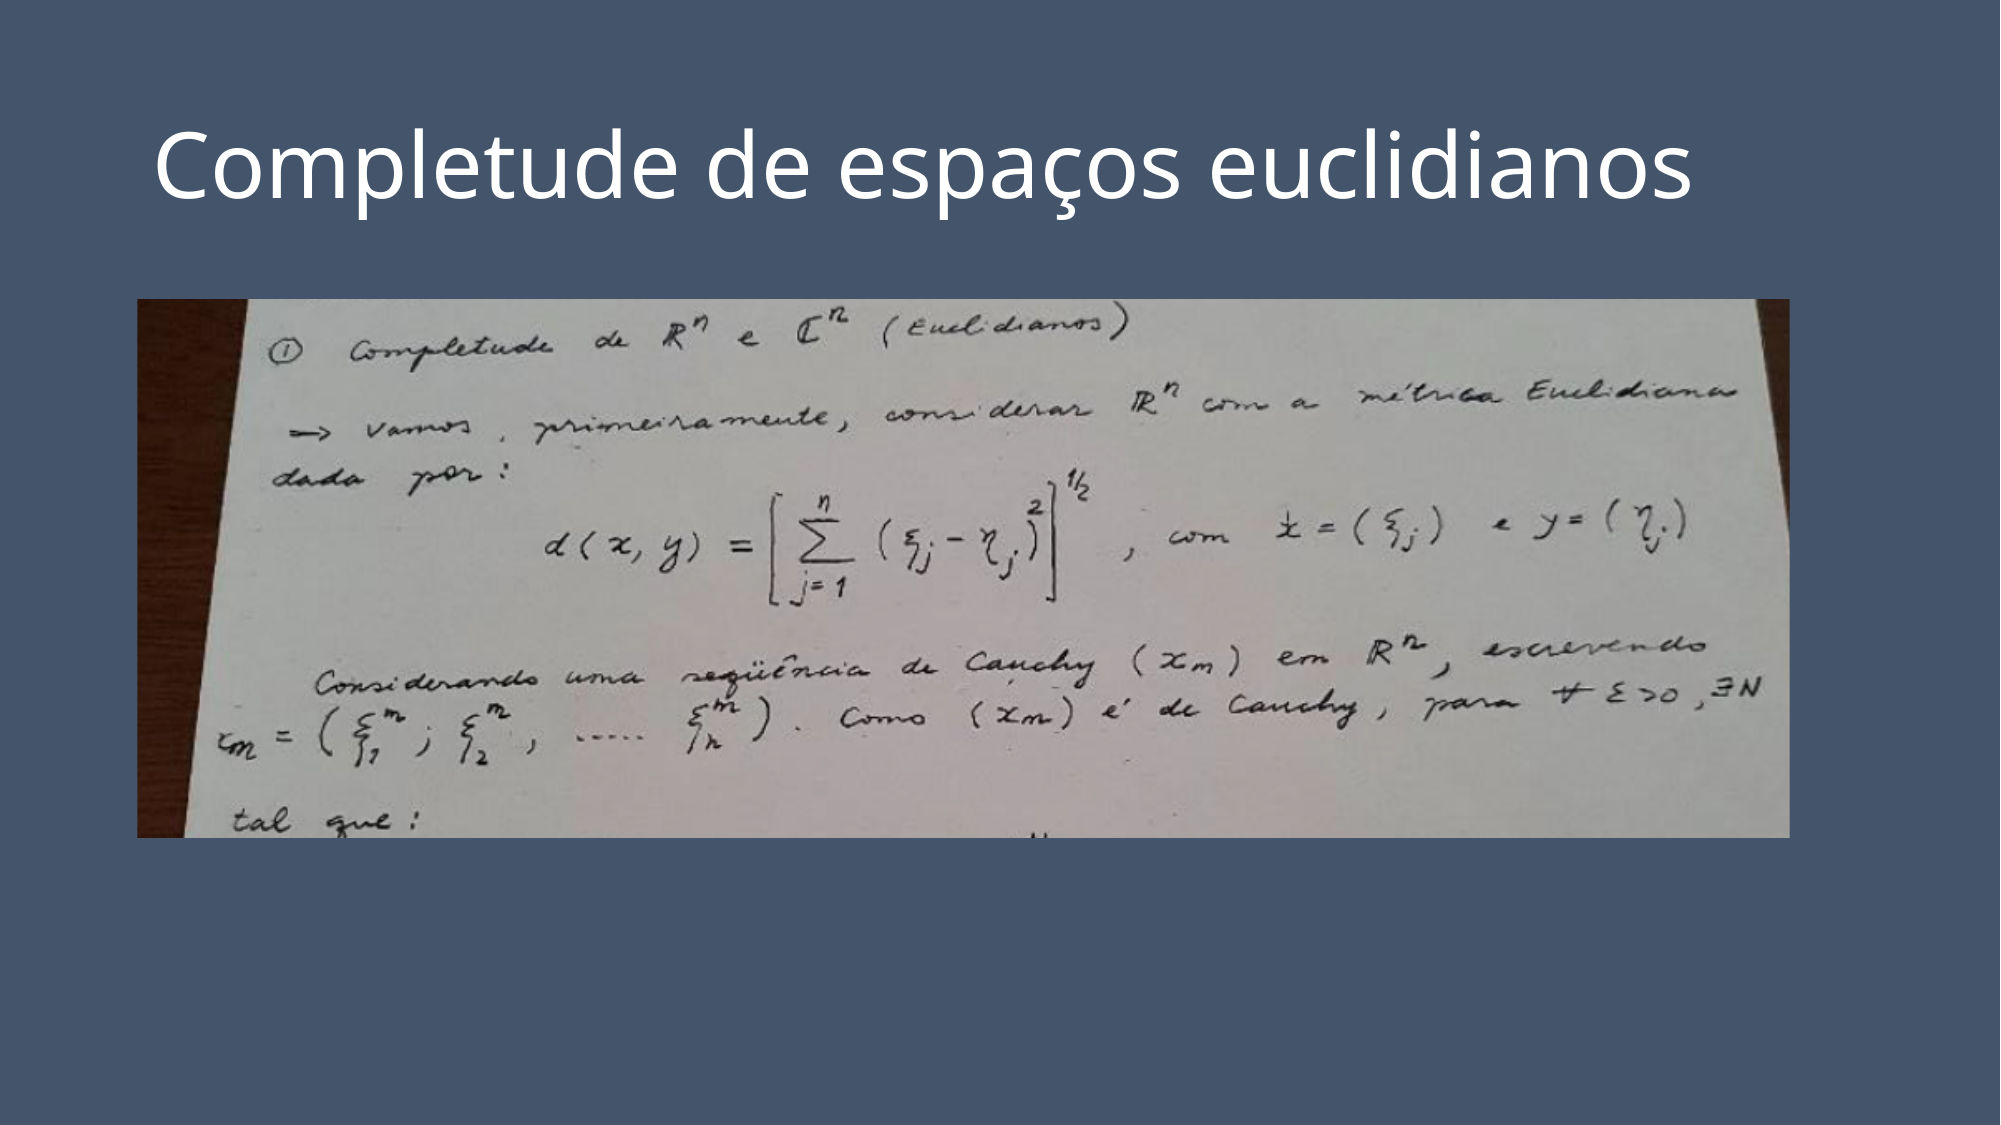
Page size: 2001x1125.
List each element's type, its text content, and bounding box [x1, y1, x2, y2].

title Completude de espaços euclidianos [137, 59, 1863, 278]
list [137, 299, 1790, 838]
